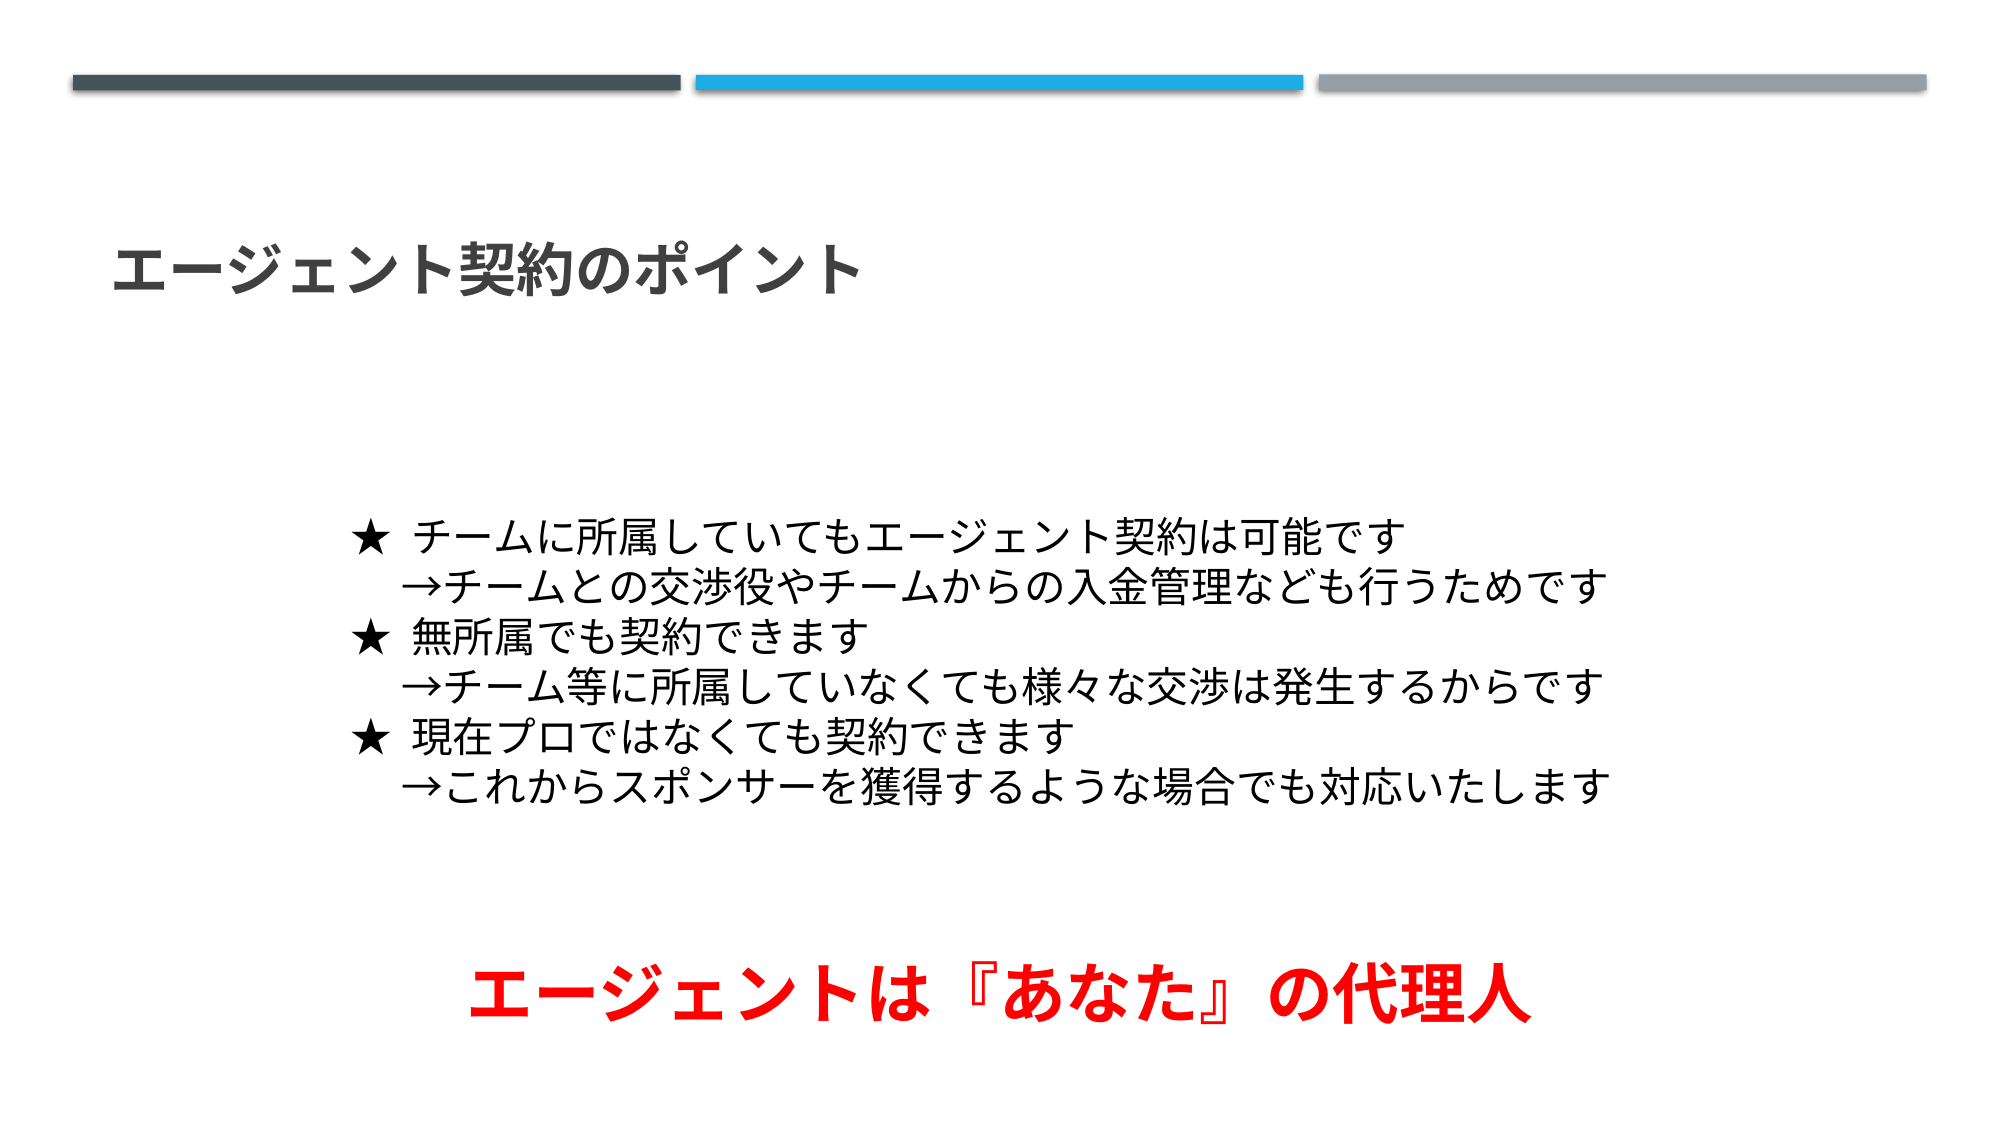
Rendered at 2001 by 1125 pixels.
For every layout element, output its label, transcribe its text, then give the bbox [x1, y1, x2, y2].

text_box ★ チームに所属していてもエージェント契約は可能です →チームとの交渉役やチームからの入金管理なども行うためです ★ 無所属でも契約できます →チーム等に所属していなくても様々な交渉は発生するからです ★ 現在プロではなくても契約できます →これからスポンサーを獲得するような場合でも対応いたします [335, 503, 1665, 819]
title エージェント契約のポイント [95, 115, 1905, 311]
text_box エージェントは『あなた』の代理人 [95, 883, 1905, 1093]
